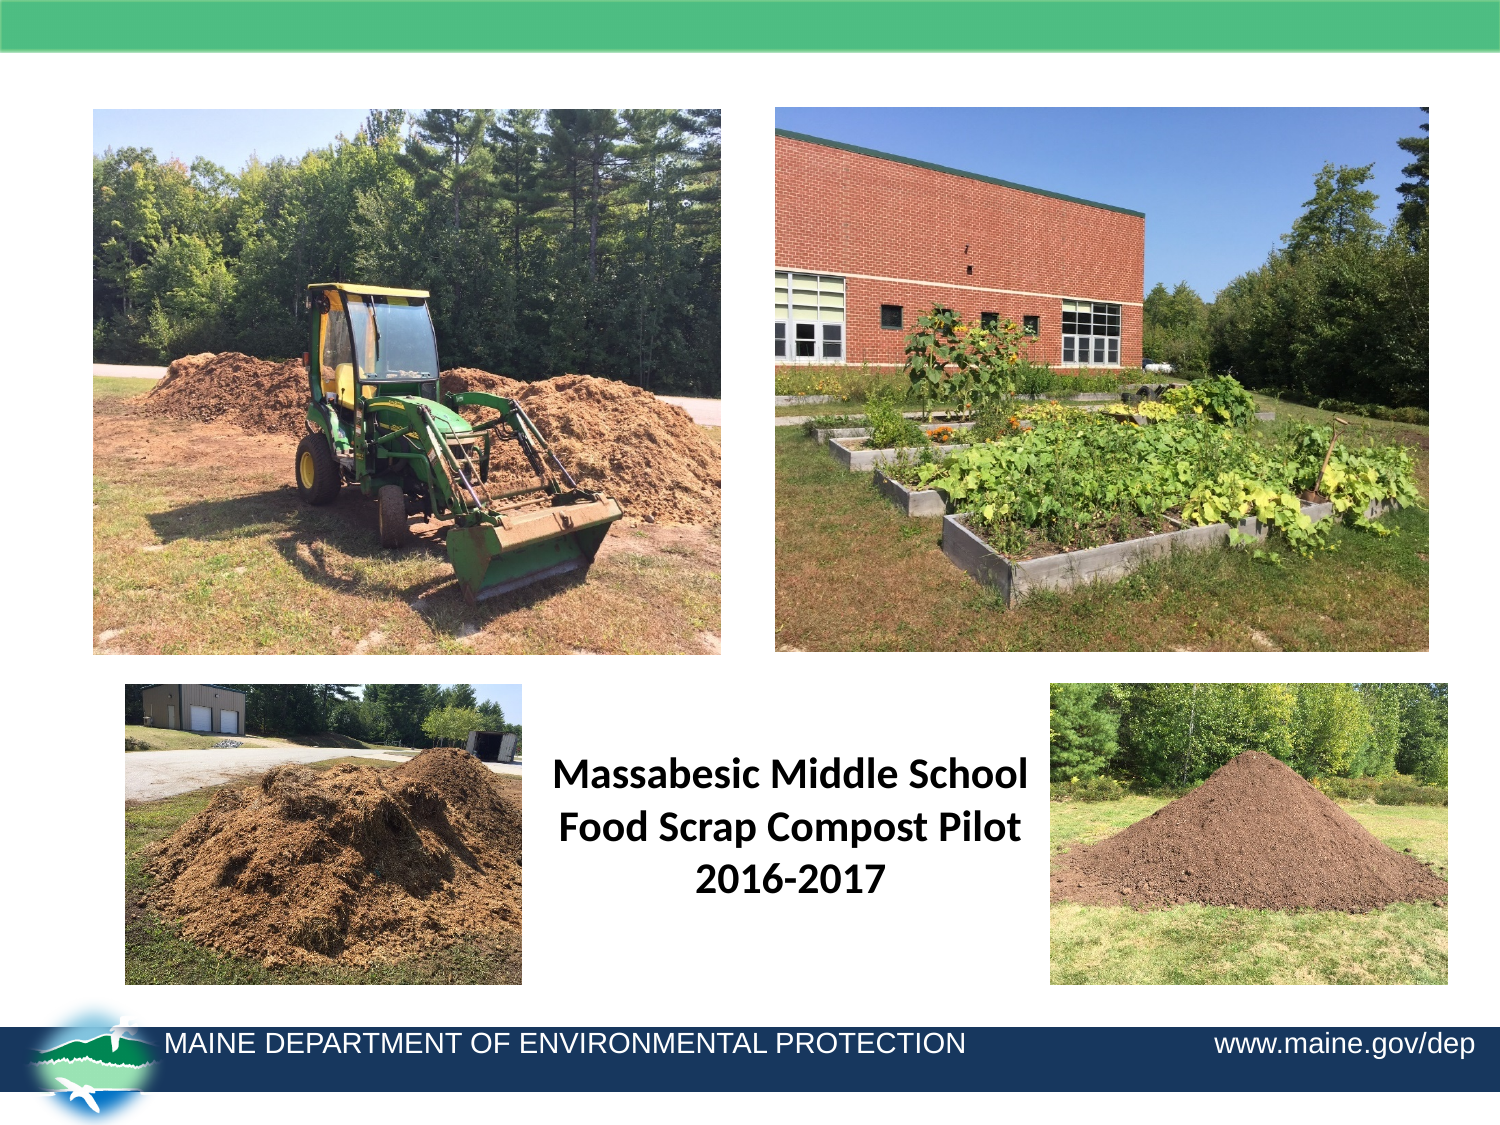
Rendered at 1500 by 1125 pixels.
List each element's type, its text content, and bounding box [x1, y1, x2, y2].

text_box Massabesic Middle School Food Scrap Compost Pilot 2016-2017 [526, 737, 1044, 910]
picture [1049, 683, 1449, 985]
picture [774, 107, 1430, 652]
picture [124, 684, 522, 985]
picture [33, 1022, 155, 1107]
picture [93, 109, 721, 656]
